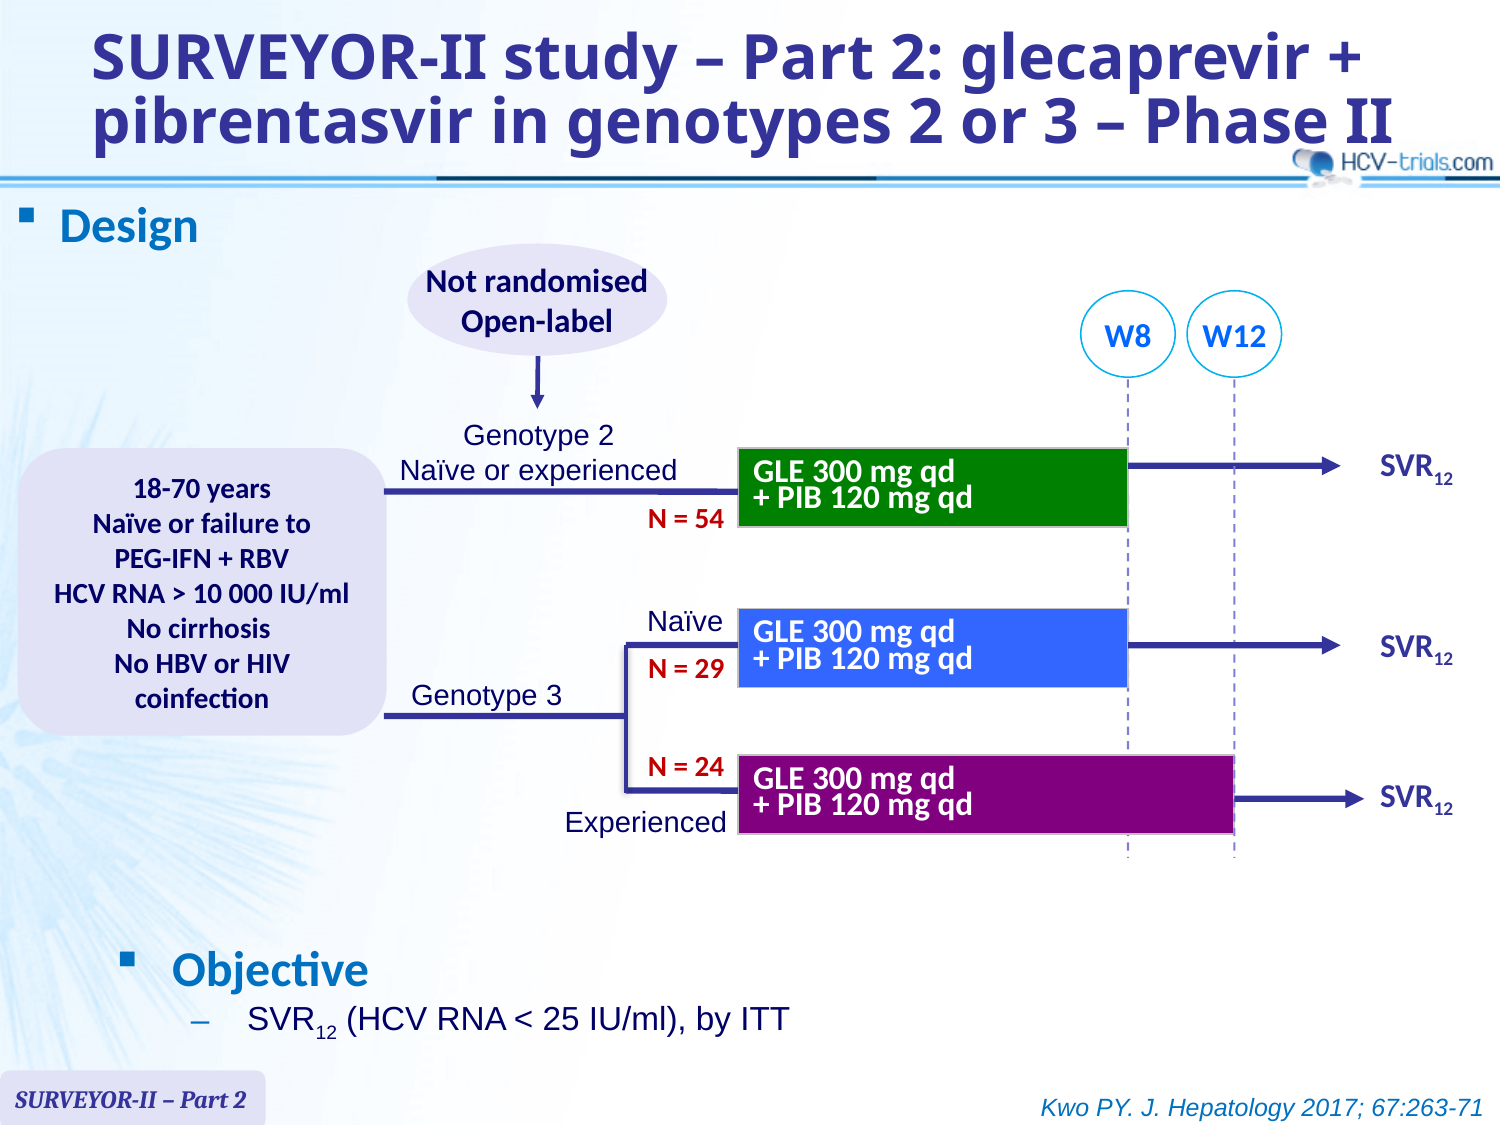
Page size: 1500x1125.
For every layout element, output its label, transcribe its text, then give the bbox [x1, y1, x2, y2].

text_box SVR12 [1365, 616, 1469, 677]
text_box Genotype 3 [396, 668, 578, 719]
text_box N = 24 [633, 740, 739, 790]
text_box Not randomised Open-label [407, 243, 668, 356]
text_box 18-70 years Naïve or failure to PEG-IFN + RBV HCV RNA > 10 000 IU/ml No cirrhosis No HBV or HIV coinfection [17, 448, 387, 736]
text_box Experienced [549, 795, 743, 846]
text_box [1128, 639, 1341, 652]
text_box Genotype 2 Naïve or experienced [384, 408, 693, 494]
text_box [1128, 459, 1341, 473]
list Design [0, 184, 261, 256]
text_box [0, 184, 286, 280]
table_header GLE 300 mg qd + PIB 120 mg qd [739, 756, 1233, 833]
text_box N = 29 [633, 641, 740, 692]
text_box [1234, 792, 1365, 805]
title SURVEYOR-II study – Part 2: glecaprevir + pibrentasvir in genotypes 2 or 3 – Phase II [76, 12, 1500, 173]
text_box N = 54 [632, 492, 739, 542]
table_header GLE 300 mg qd + PIB 120 mg qd [739, 449, 1127, 526]
picture [0, 0, 1500, 1125]
text_box SVR12 [1365, 436, 1469, 497]
table_header GLE 300 mg qd + PIB 120 mg qd [739, 609, 1127, 687]
text_box W8 [1080, 290, 1176, 378]
text_box Kwo PY. J. Hepatology 2017; 67:263-71 [279, 1084, 1500, 1125]
text_box Naïve [632, 594, 739, 645]
text_box W12 [1187, 290, 1282, 378]
text_box SVR12 [1365, 766, 1469, 827]
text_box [0, 1070, 275, 1125]
text_box Objective SVR12 (HCV RNA < 25 IU/ml), by ITT [101, 928, 1483, 1059]
